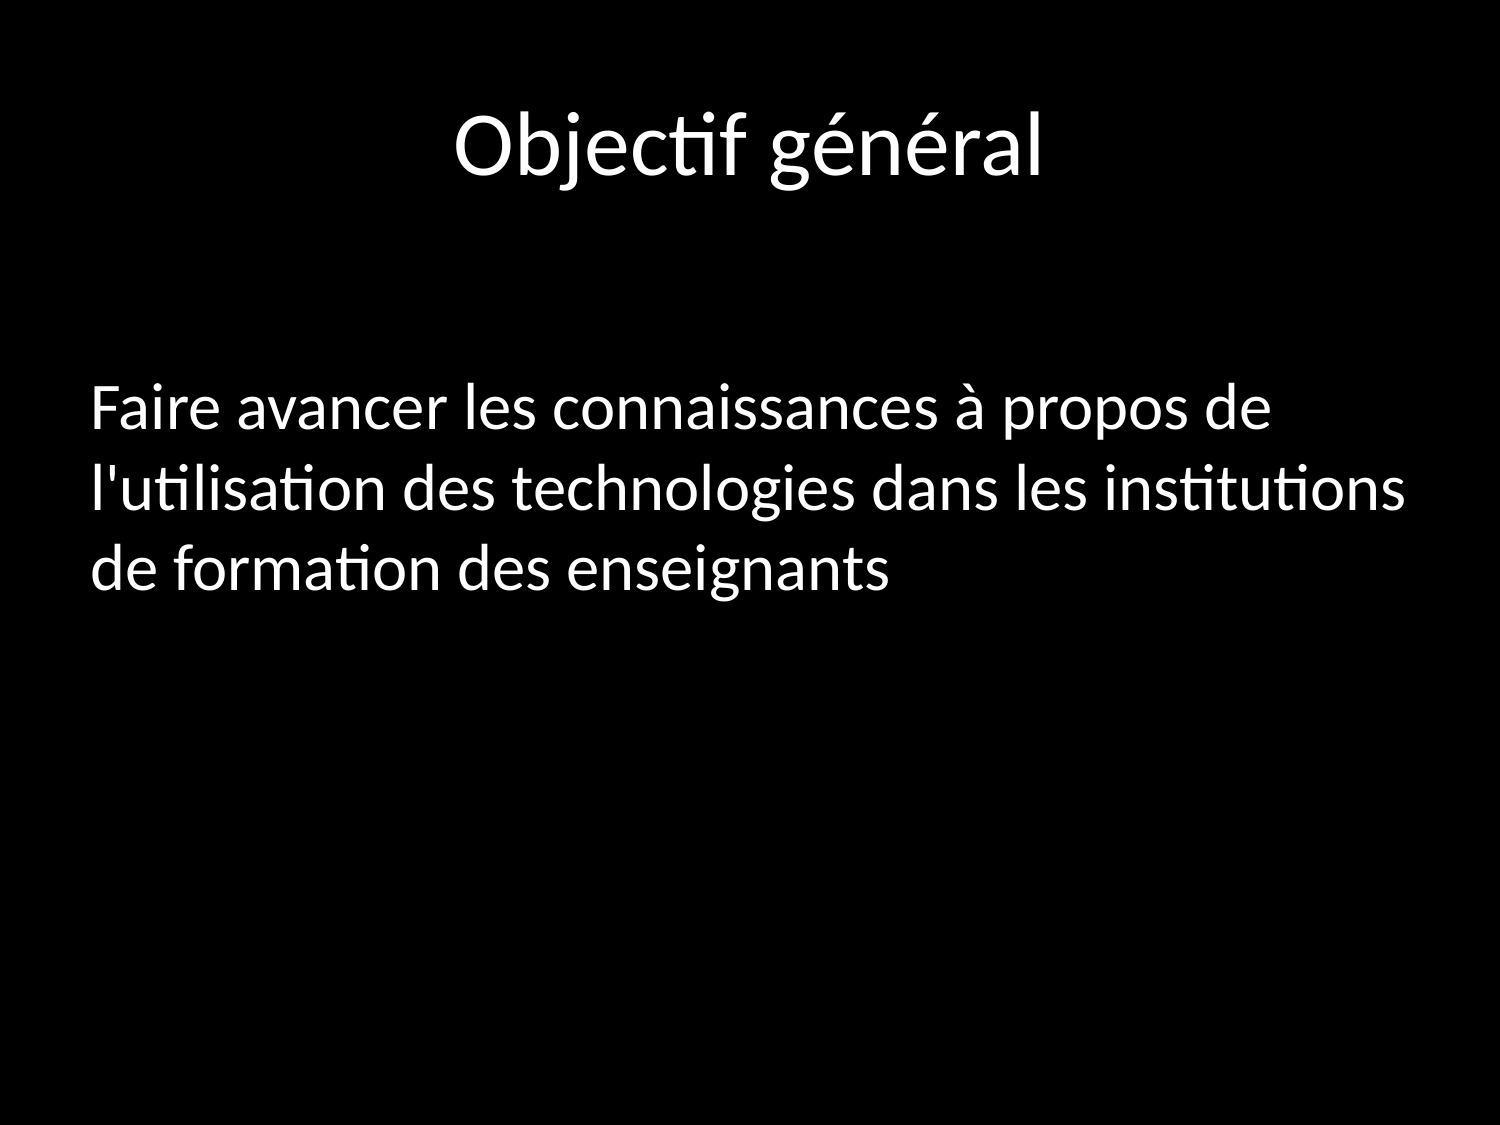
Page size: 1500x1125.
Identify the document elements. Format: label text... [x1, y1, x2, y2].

title Objectif général [75, 45, 1425, 233]
list Faire avancer les connaissances à propos de l'utilisation des technologies dans les institutions de formation des enseignants [75, 262, 1425, 1005]
